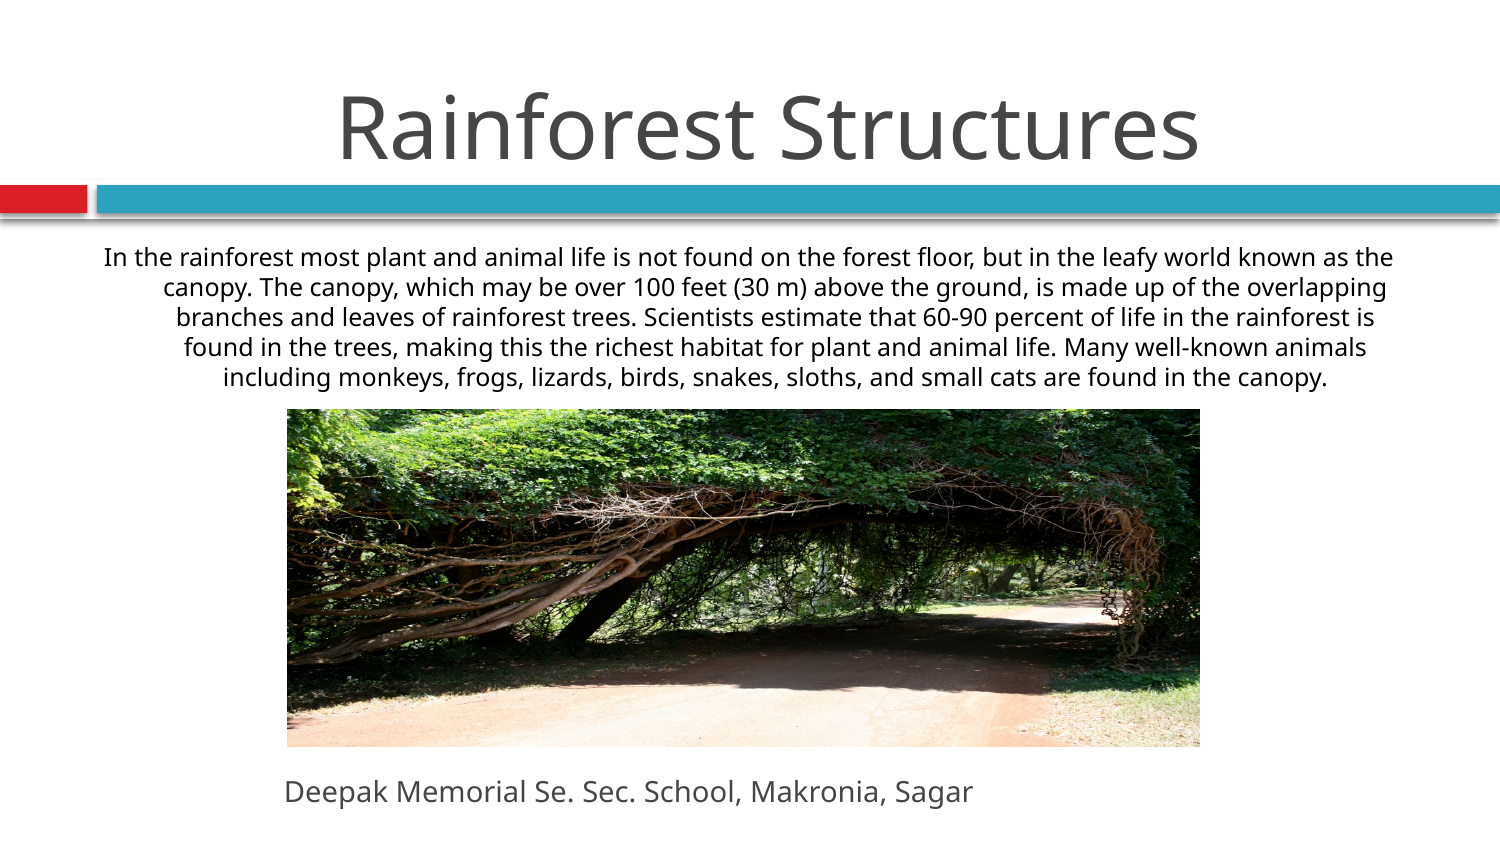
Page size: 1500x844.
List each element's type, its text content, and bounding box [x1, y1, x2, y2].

title Rainforest Structures [99, 19, 1438, 185]
picture [287, 409, 1201, 748]
footer Deepak Memorial Se. Sec. School, Makronia, Sagar [99, 768, 990, 814]
list In the rainforest most plant and animal life is not found on the forest floor, but in the leafy world known as the canopy. The canopy, which may be over 100 feet (30 m) above the ground, is made up of the overlapping branches and leaves of rainforest trees. Scientists estimate that 60-90 percent of life in the rainforest is found in the trees, making this the richest habitat for plant and animal life. Many well-known animals including monkeys, frogs, lizards, birds, snakes, sloths, and small cats are found in the canopy. [75, 234, 1425, 422]
